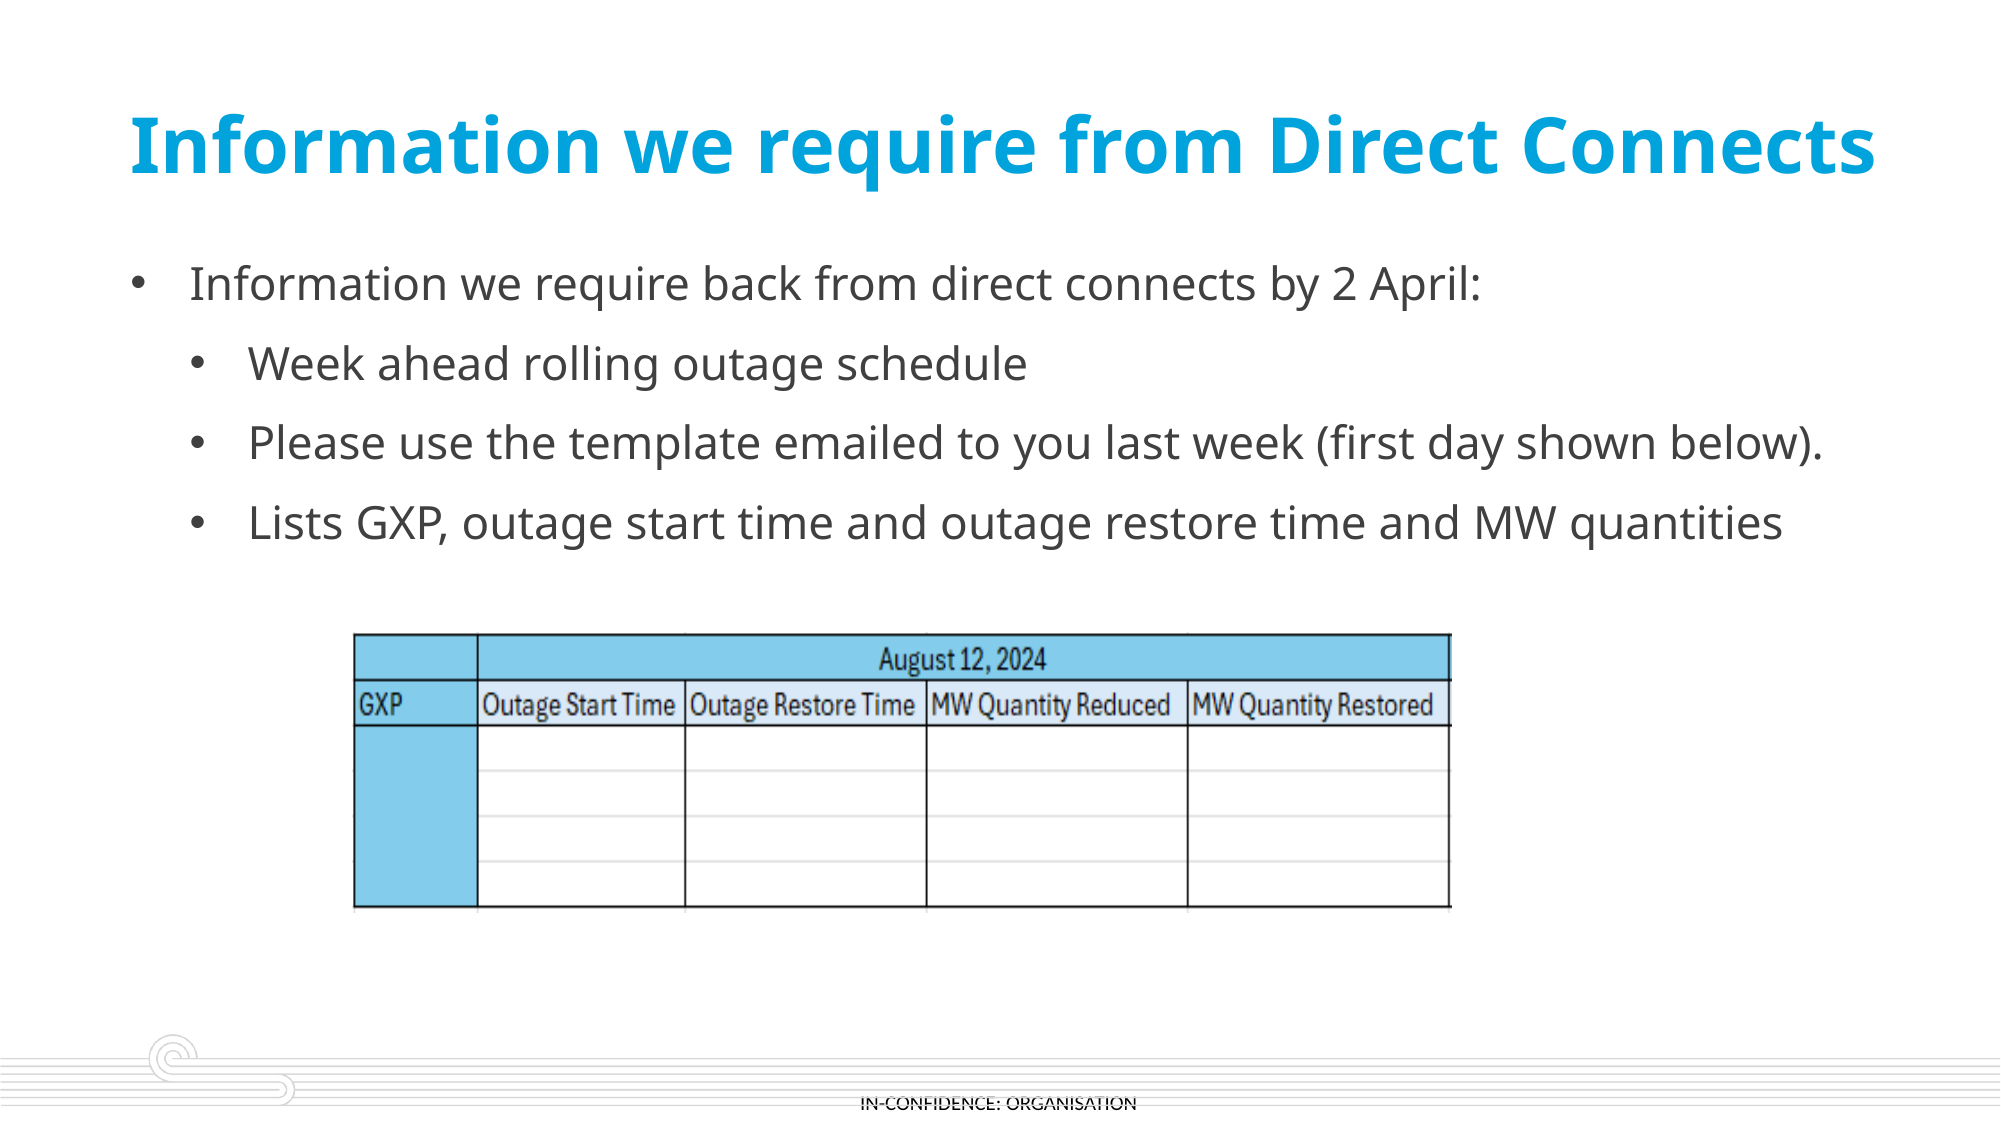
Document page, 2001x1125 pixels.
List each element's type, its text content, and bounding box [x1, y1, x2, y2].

list Information we require back from direct connects by 2 April: Week ahead rolling outage schedule Please use the template emailed to you last week (first day shown below). Lists GXP, outage start time and outage restore time and MW quantities [115, 246, 1907, 900]
picture [352, 632, 1452, 913]
title Information we require from Direct Connects [115, 90, 1922, 198]
picture [0, 1022, 2001, 1125]
